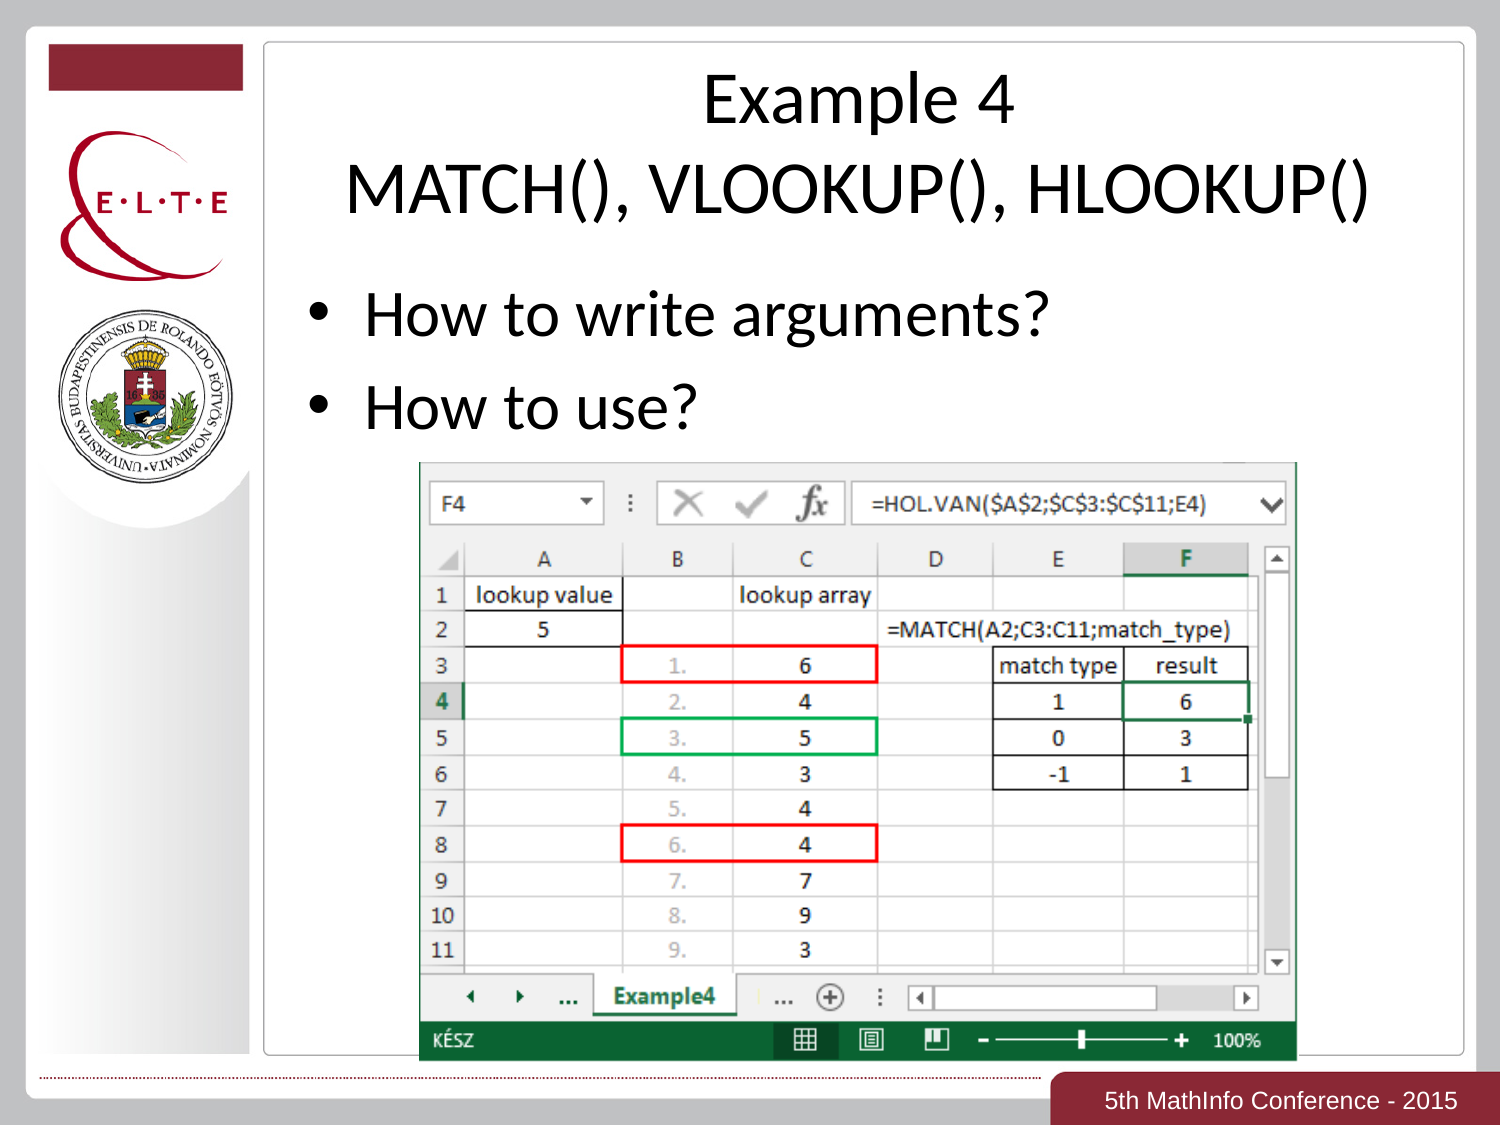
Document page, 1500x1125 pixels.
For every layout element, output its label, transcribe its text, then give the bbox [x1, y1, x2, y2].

text_box 5th MathInfo Conference - 2015 [1089, 1077, 1475, 1123]
title Example 4 MATCH(), VLOOKUP(), HLOOKUP() [292, 44, 1426, 233]
list How to write arguments? How to use? [292, 262, 1426, 1006]
picture [0, 0, 1500, 1125]
